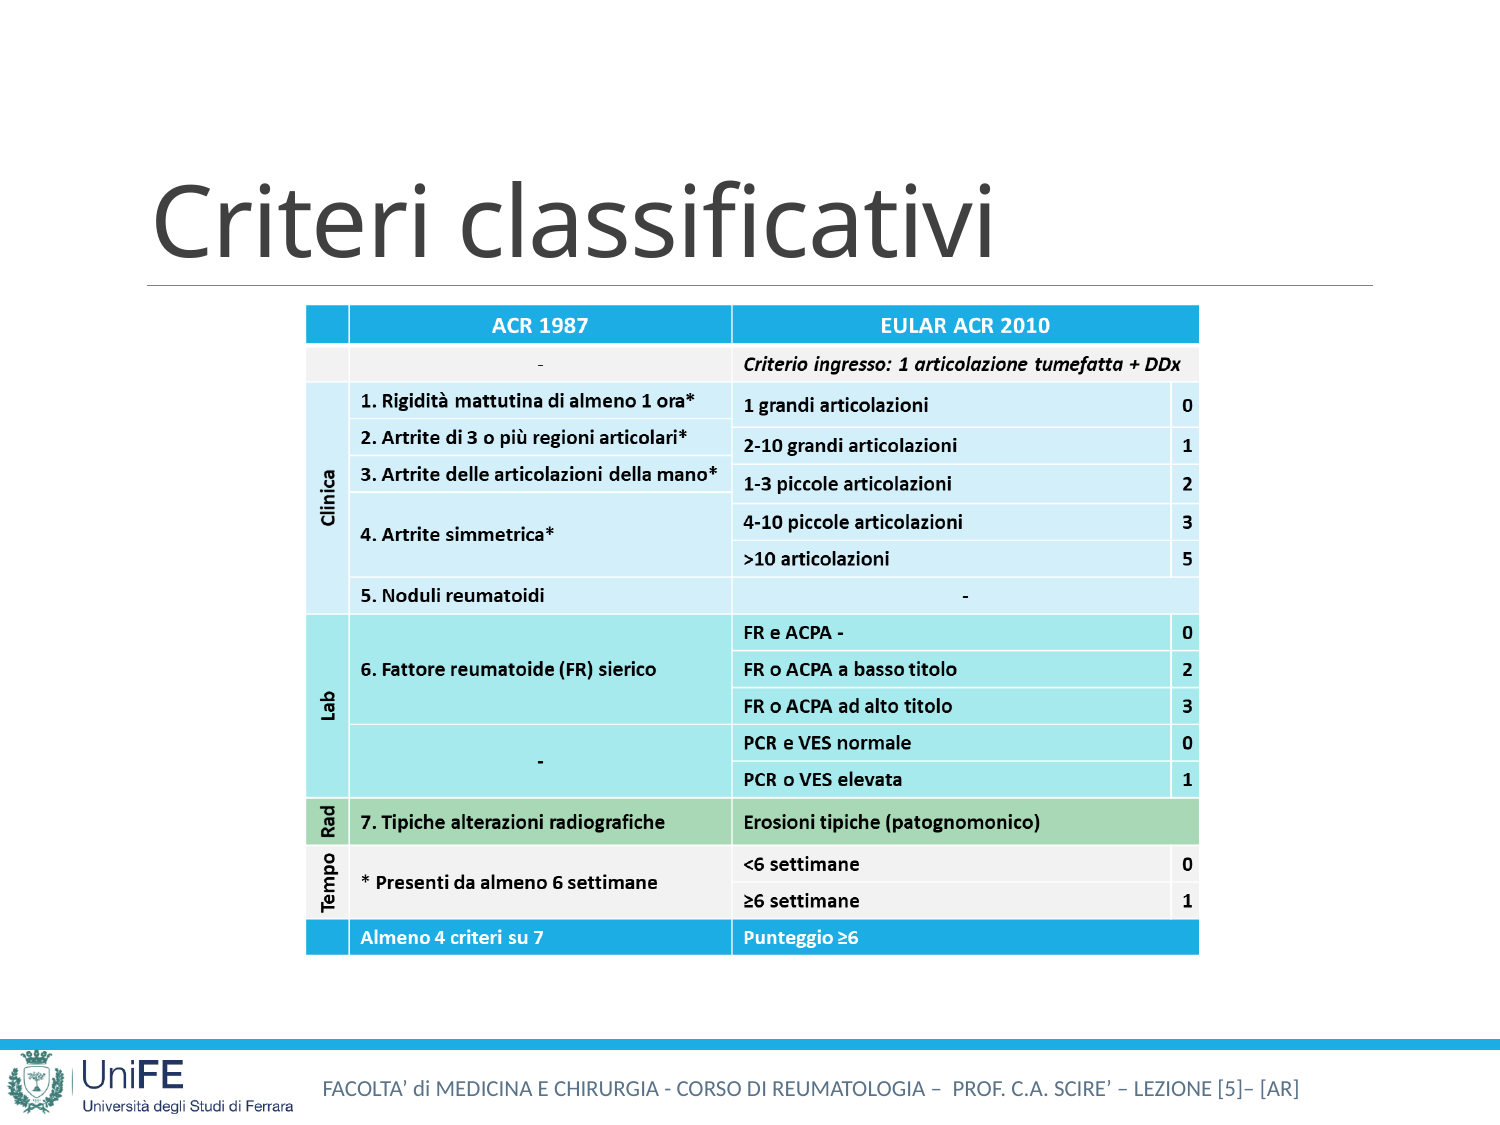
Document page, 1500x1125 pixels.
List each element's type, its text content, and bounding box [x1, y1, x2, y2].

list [304, 302, 1203, 964]
picture [83, 1060, 293, 1114]
title Criteri classificativi [135, 47, 1373, 285]
